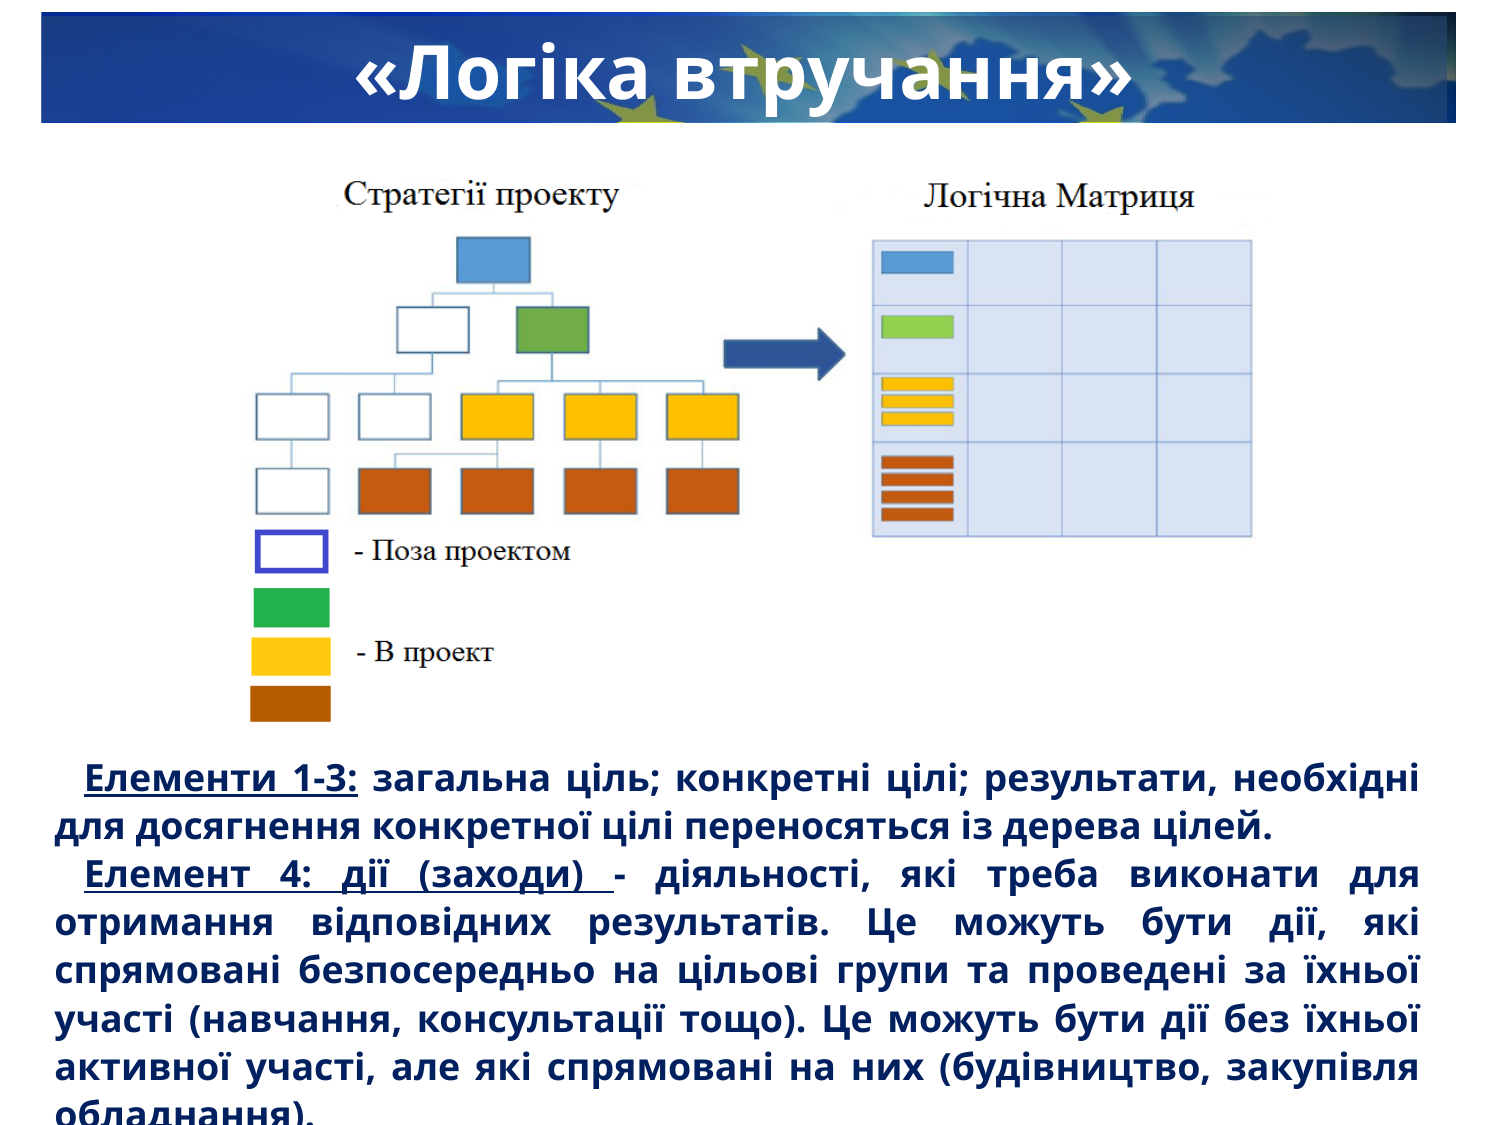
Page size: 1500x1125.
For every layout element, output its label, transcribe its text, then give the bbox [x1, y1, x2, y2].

picture [209, 134, 1318, 732]
text_box Елементи 1-3: загальна ціль; конкретні цілі; результати, необхідні для досягнення конкретної цілі переносяться із дерева цілей. Елемент 4: дії (заходи) - діяльності, які треба виконати для отримання відповідних результатів. Це можуть бути дії, які спрямовані безпосередньо на цільові групи та проведені за їхньої участі (навчання, консультації тощо). Це можуть бути дії без їхньої активної участі, але які спрямовані на них (будівництво, закупівля обладнання). [39, 743, 1437, 1125]
picture [40, 7, 1461, 123]
